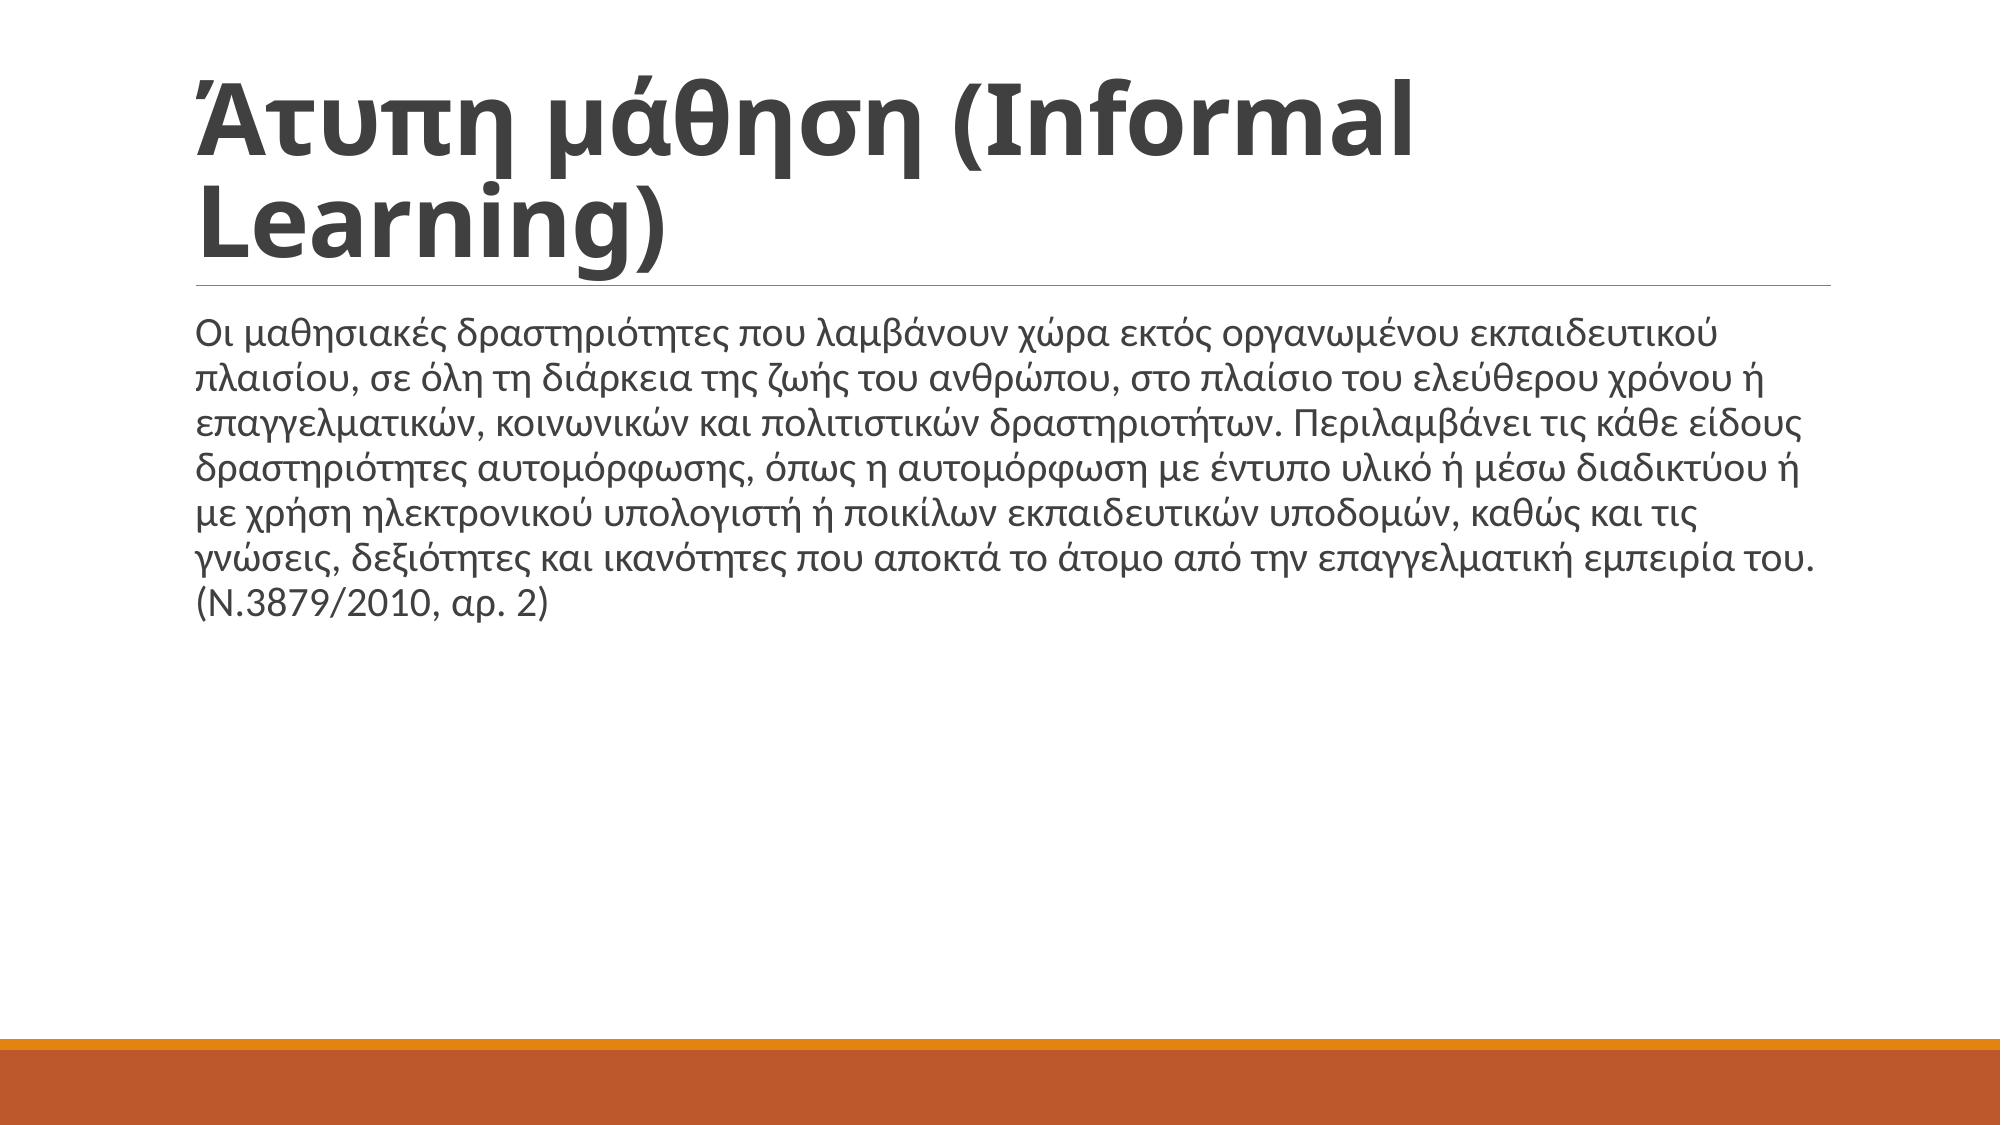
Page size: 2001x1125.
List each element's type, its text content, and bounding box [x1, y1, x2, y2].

list Οι μαθησιακές δραστηριότητες που λαμβάνουν χώρα εκτός οργανωμένου εκπαιδευτικού πλαισίου, σε όλη τη διάρκεια της ζωής του ανθρώπου, στο πλαίσιο του ελεύθερου χρόνου ή επαγγελματικών, κοινωνικών και πολιτιστικών δραστηριοτήτων. Περιλαμβάνει τις κάθε είδους δραστηριότητες αυτομόρφωσης, όπως η αυτομόρφωση με έντυπο υλικό ή μέσω διαδικτύου ή με χρήση ηλεκτρονικού υπολογιστή ή ποικίλων εκπαιδευτικών υποδομών, καθώς και τις γνώσεις, δεξιότητες και ικανότητες που αποκτά το άτομο από την επαγγελματική εμπειρία του. (Ν.3879/2010, αρ. 2) [180, 302, 1830, 963]
title Άτυπη μάθηση (Informal Learning) [180, 47, 1830, 285]
